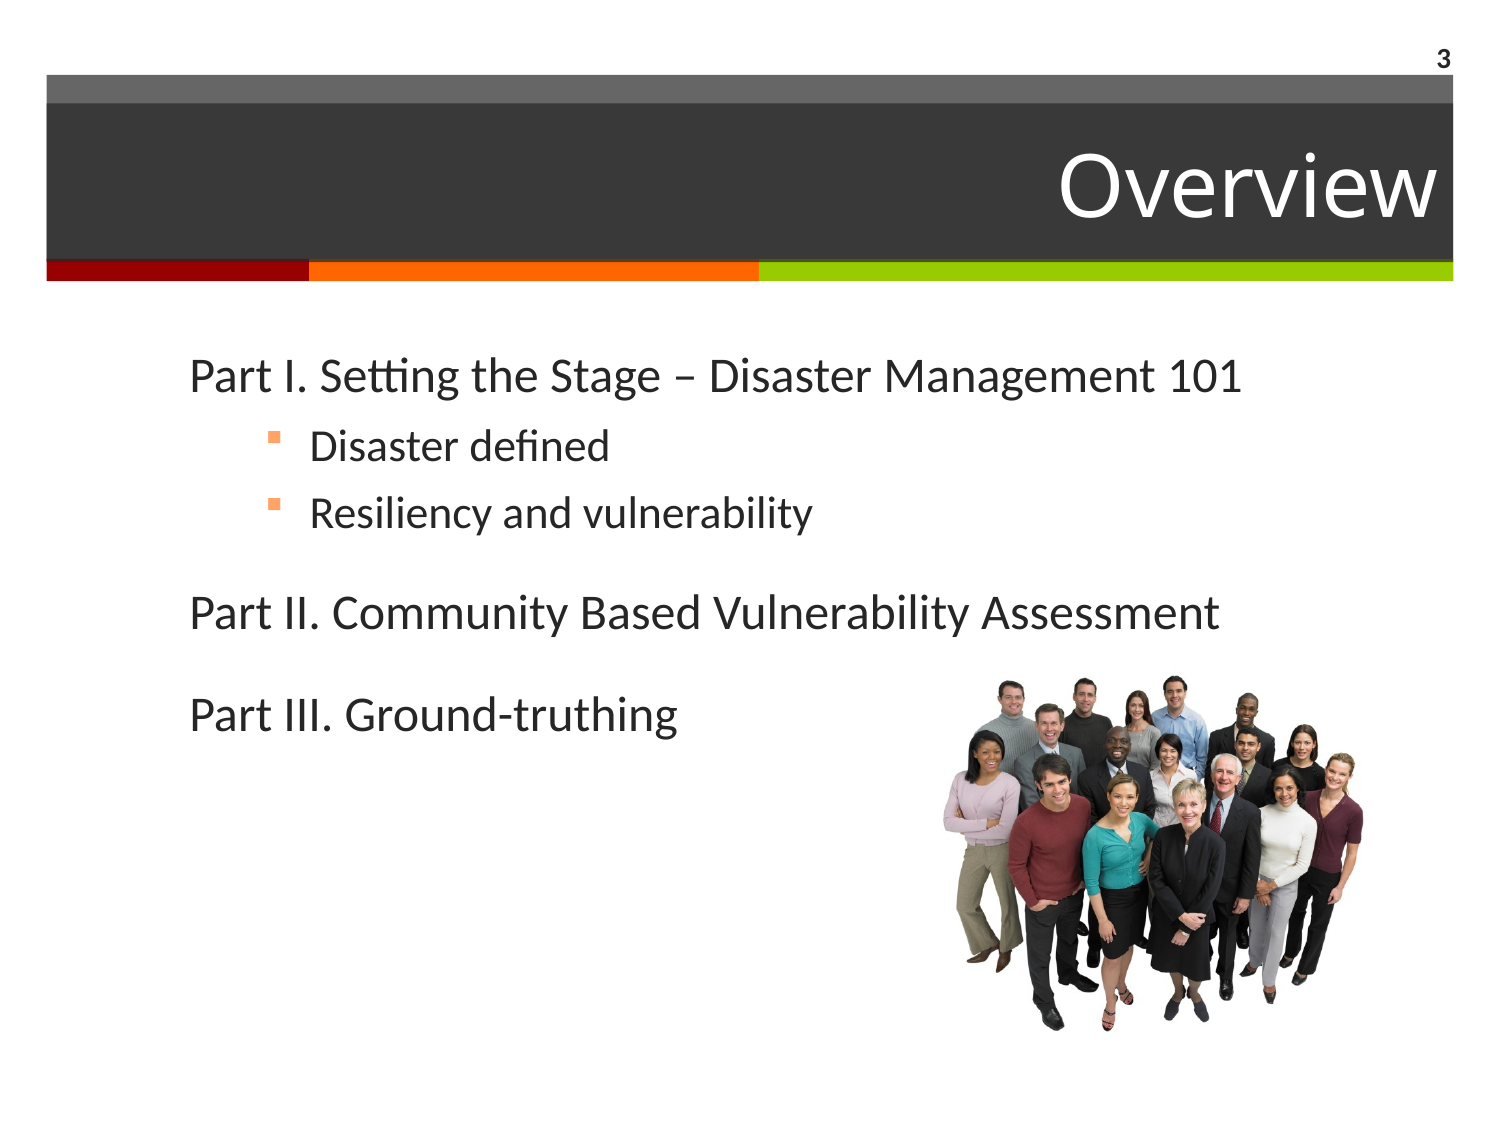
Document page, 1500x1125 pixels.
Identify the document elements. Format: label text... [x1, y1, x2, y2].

slide_number 3 [1362, 27, 1467, 87]
picture [924, 665, 1393, 1049]
title Overview [46, 103, 1454, 263]
list Part I. Setting the Stage – Disaster Management 101 Disaster defined Resiliency and vulnerability Part II. Community Based Vulnerability Assessment Part III. Ground-truthing [144, 335, 1500, 991]
